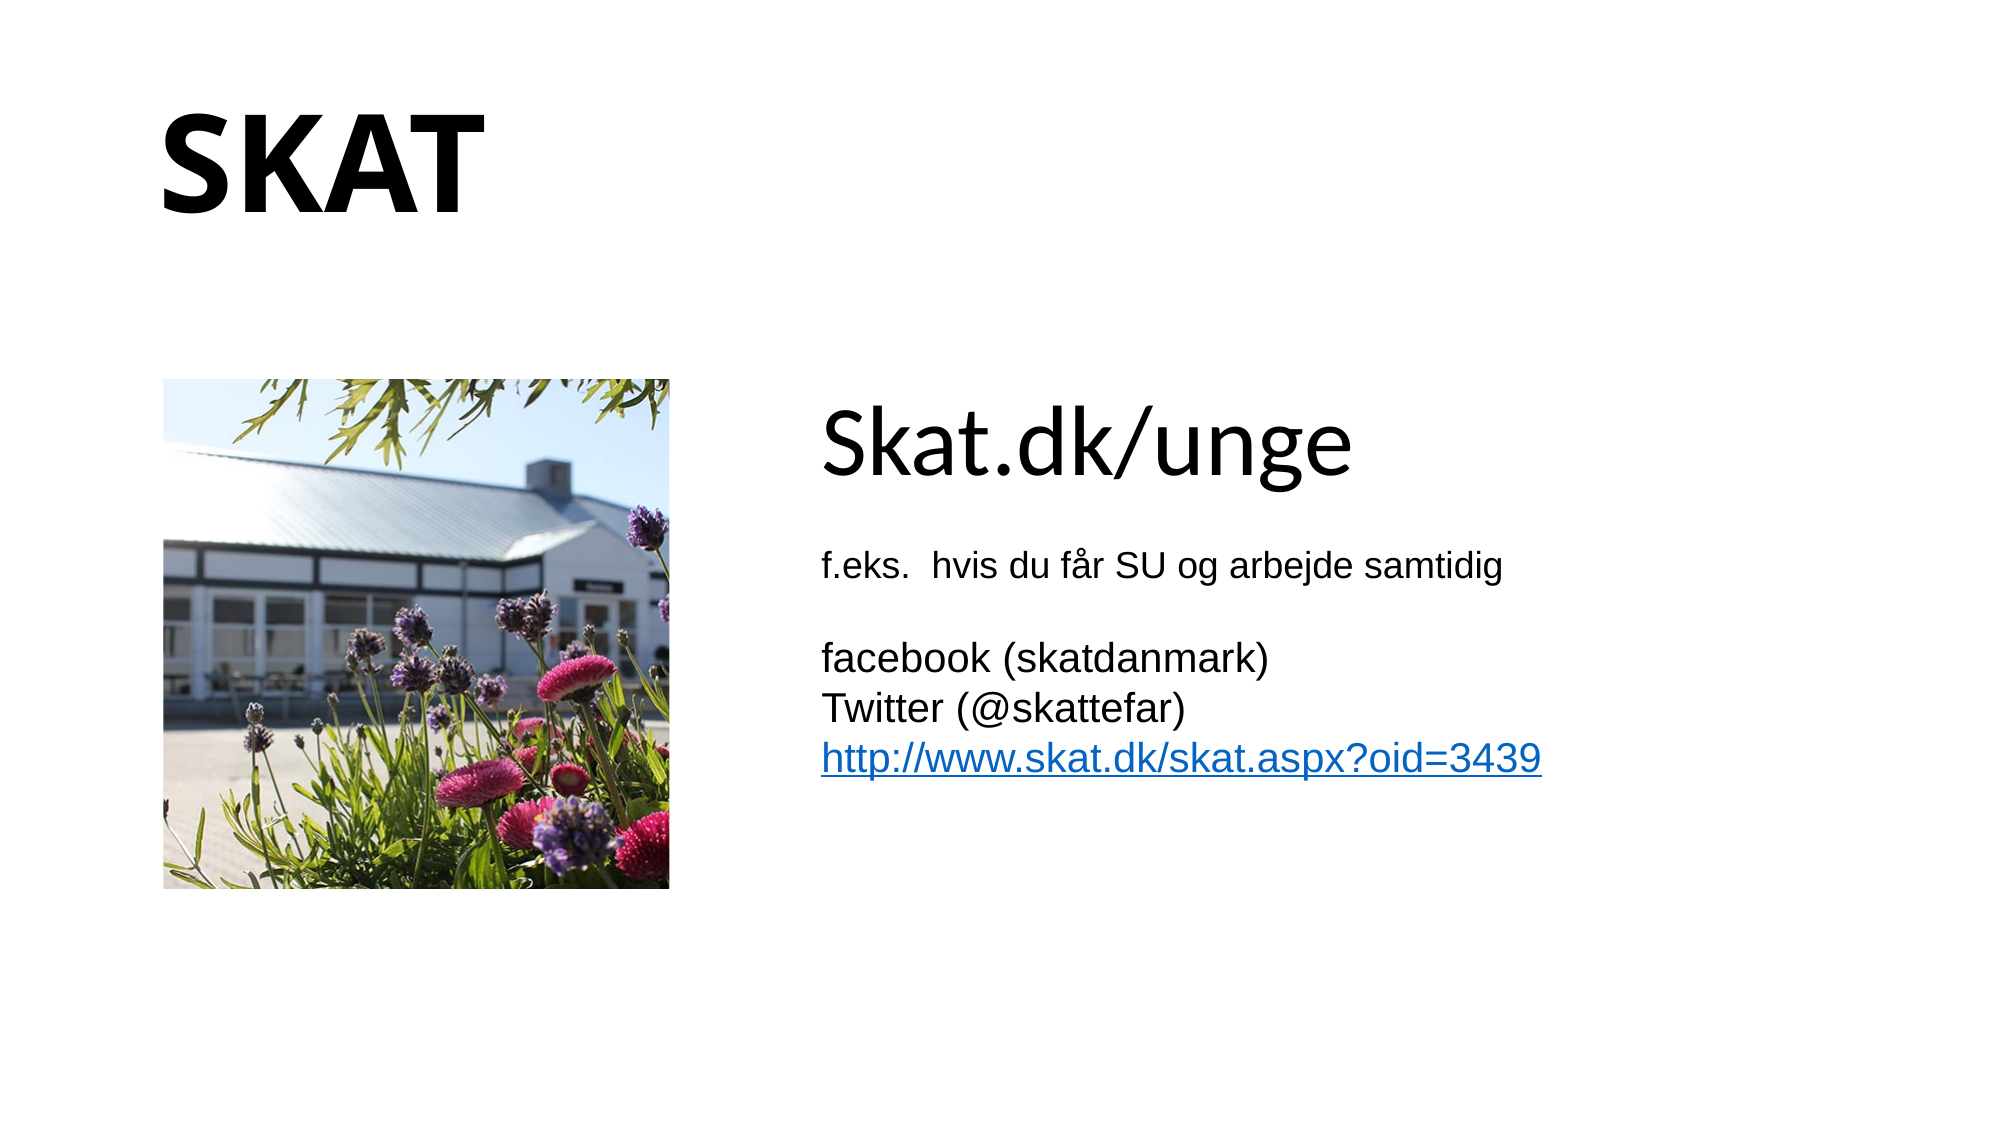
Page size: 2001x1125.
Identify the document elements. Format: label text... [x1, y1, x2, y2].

text_box Skat.dk/unge f.eks. hvis du får SU og arbejde samtidig facebook (skatdanmark) Twitter (@skattefar) http://www.skat.dk/skat.aspx?oid=3439 [806, 323, 1807, 1033]
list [163, 379, 670, 889]
title SKAT [137, 59, 509, 278]
